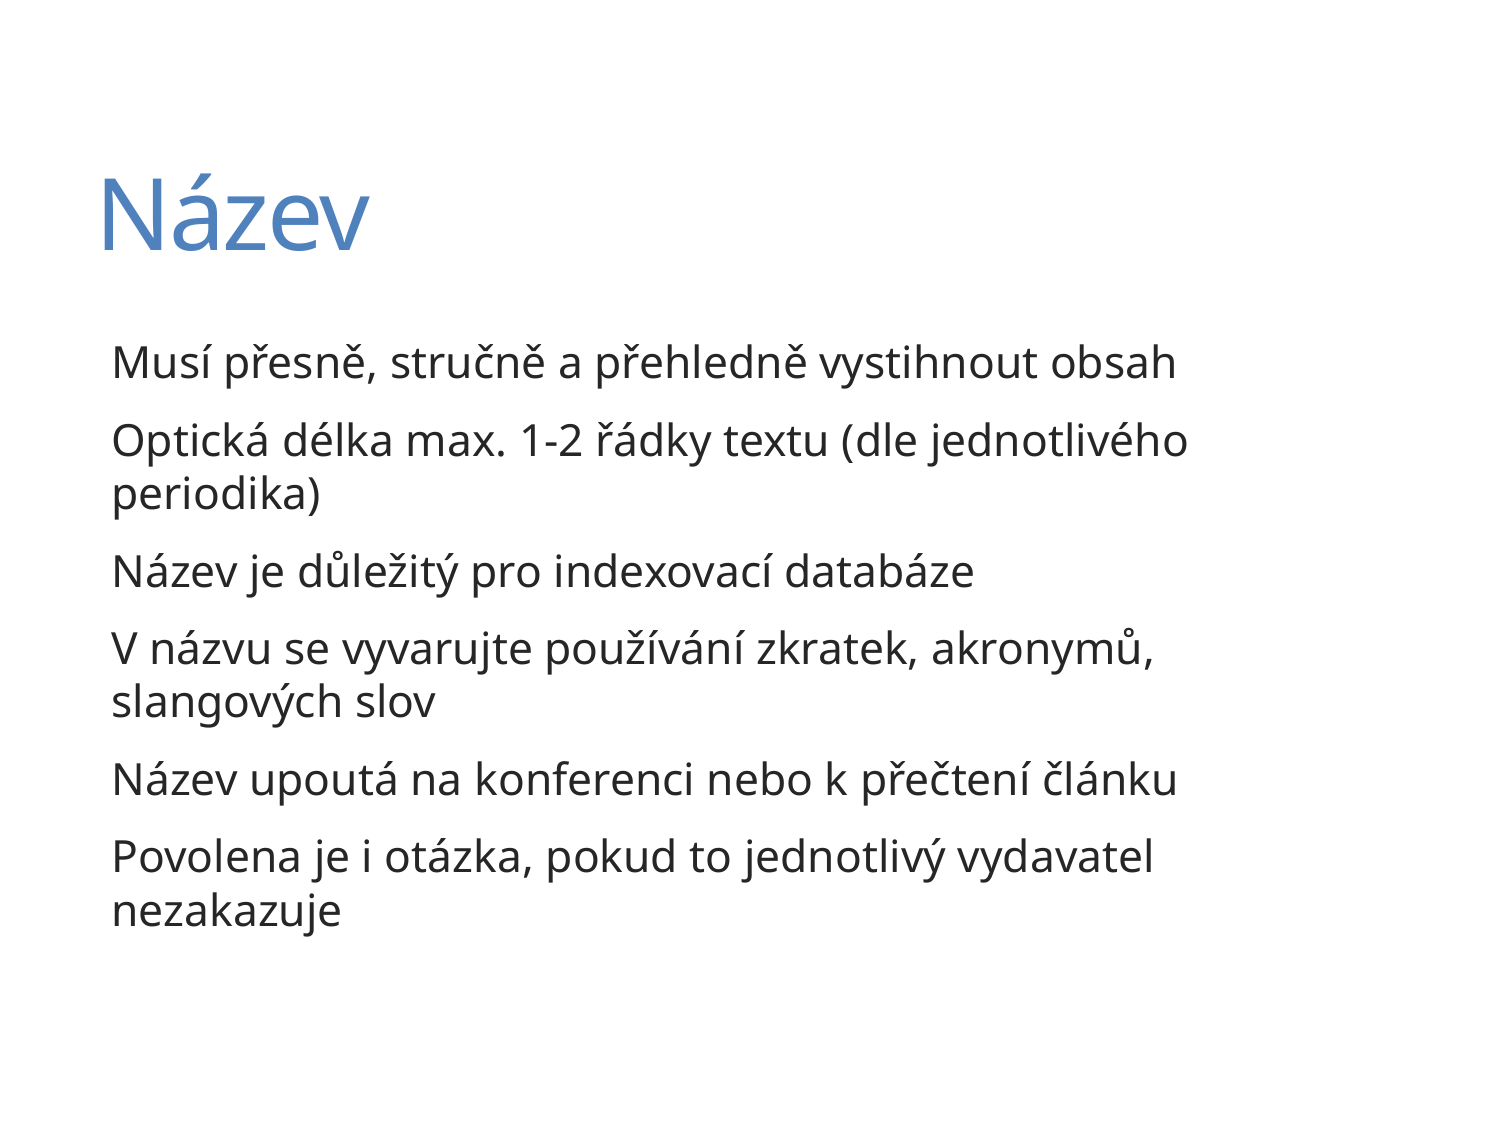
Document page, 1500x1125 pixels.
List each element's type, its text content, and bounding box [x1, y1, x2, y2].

title Název [80, 81, 1407, 354]
list Musí přesně, stručně a přehledně vystihnout obsah Optická délka max. 1-2 řádky textu (dle jednotlivého periodika) Název je důležitý pro indexovací databáze V názvu se vyvarujte používání zkratek, akronymů, slangových slov Název upoutá na konferenci nebo k přečtení článku Povolena je i otázka, pokud to jednotlivý vydavatel nezakazuje [83, 326, 1407, 945]
